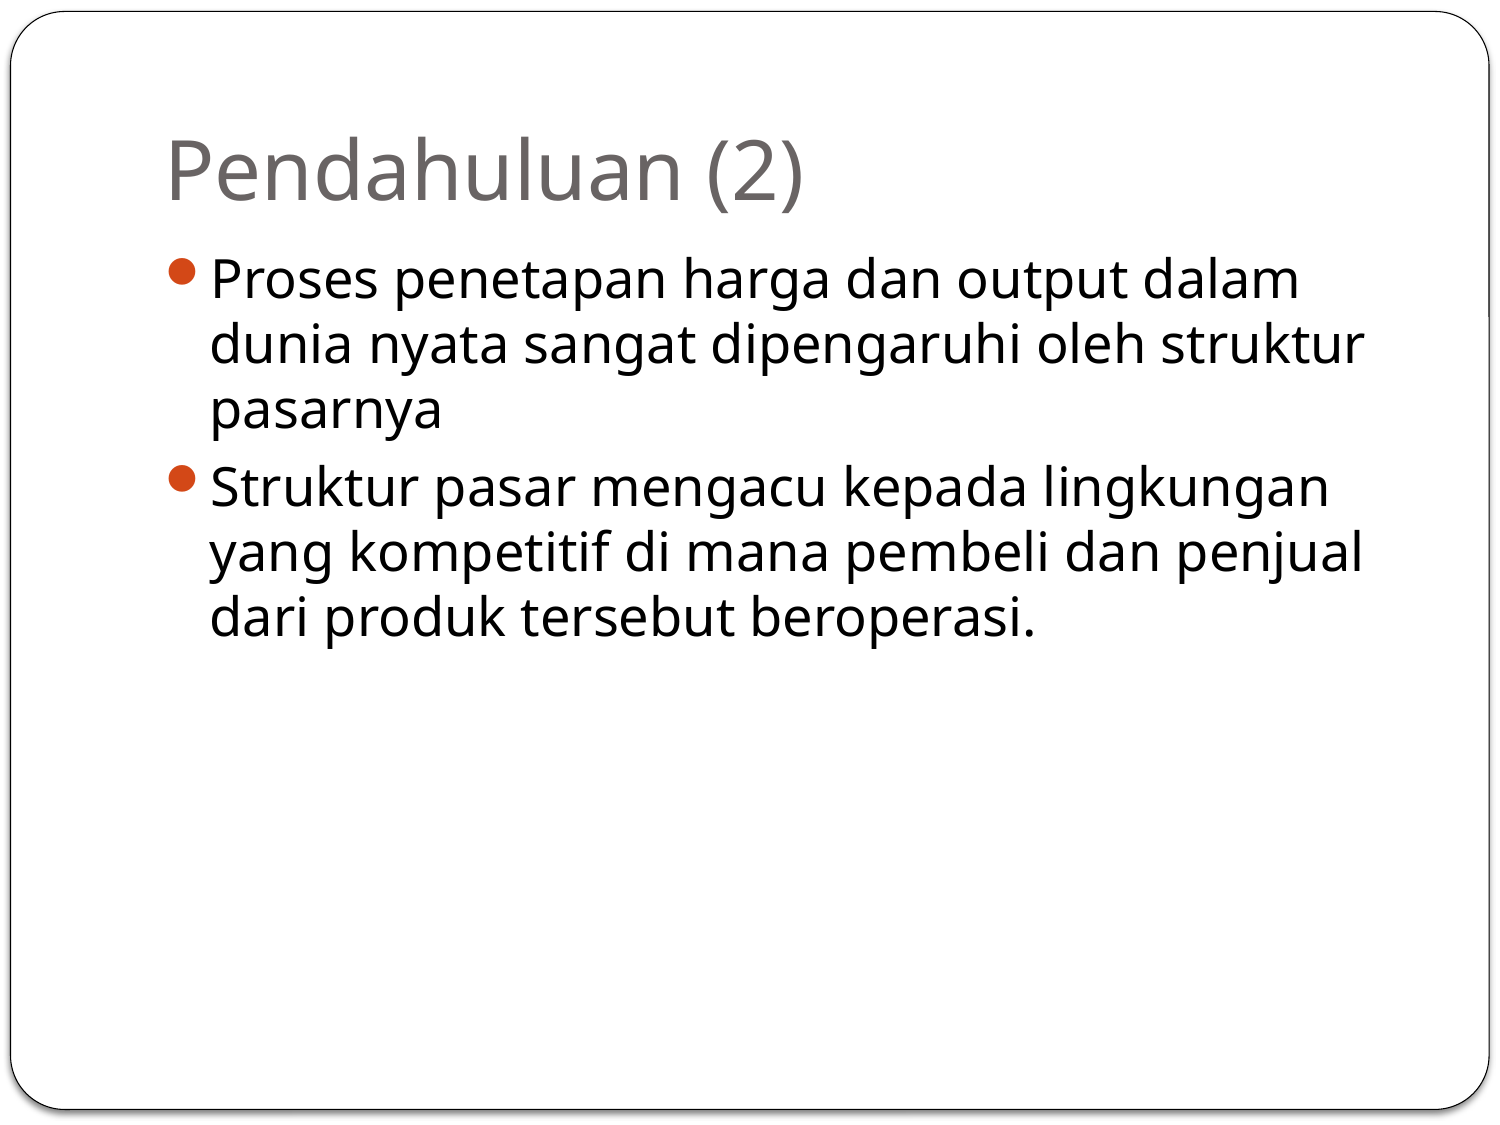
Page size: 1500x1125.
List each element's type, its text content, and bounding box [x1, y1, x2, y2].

title Pendahuluan (2) [150, 45, 1425, 233]
list Proses penetapan harga dan output dalam dunia nyata sangat dipengaruhi oleh struktur pasarnya Struktur pasar mengacu kepada lingkungan yang kompetitif di mana pembeli dan penjual dari produk tersebut beroperasi. [150, 237, 1425, 988]
